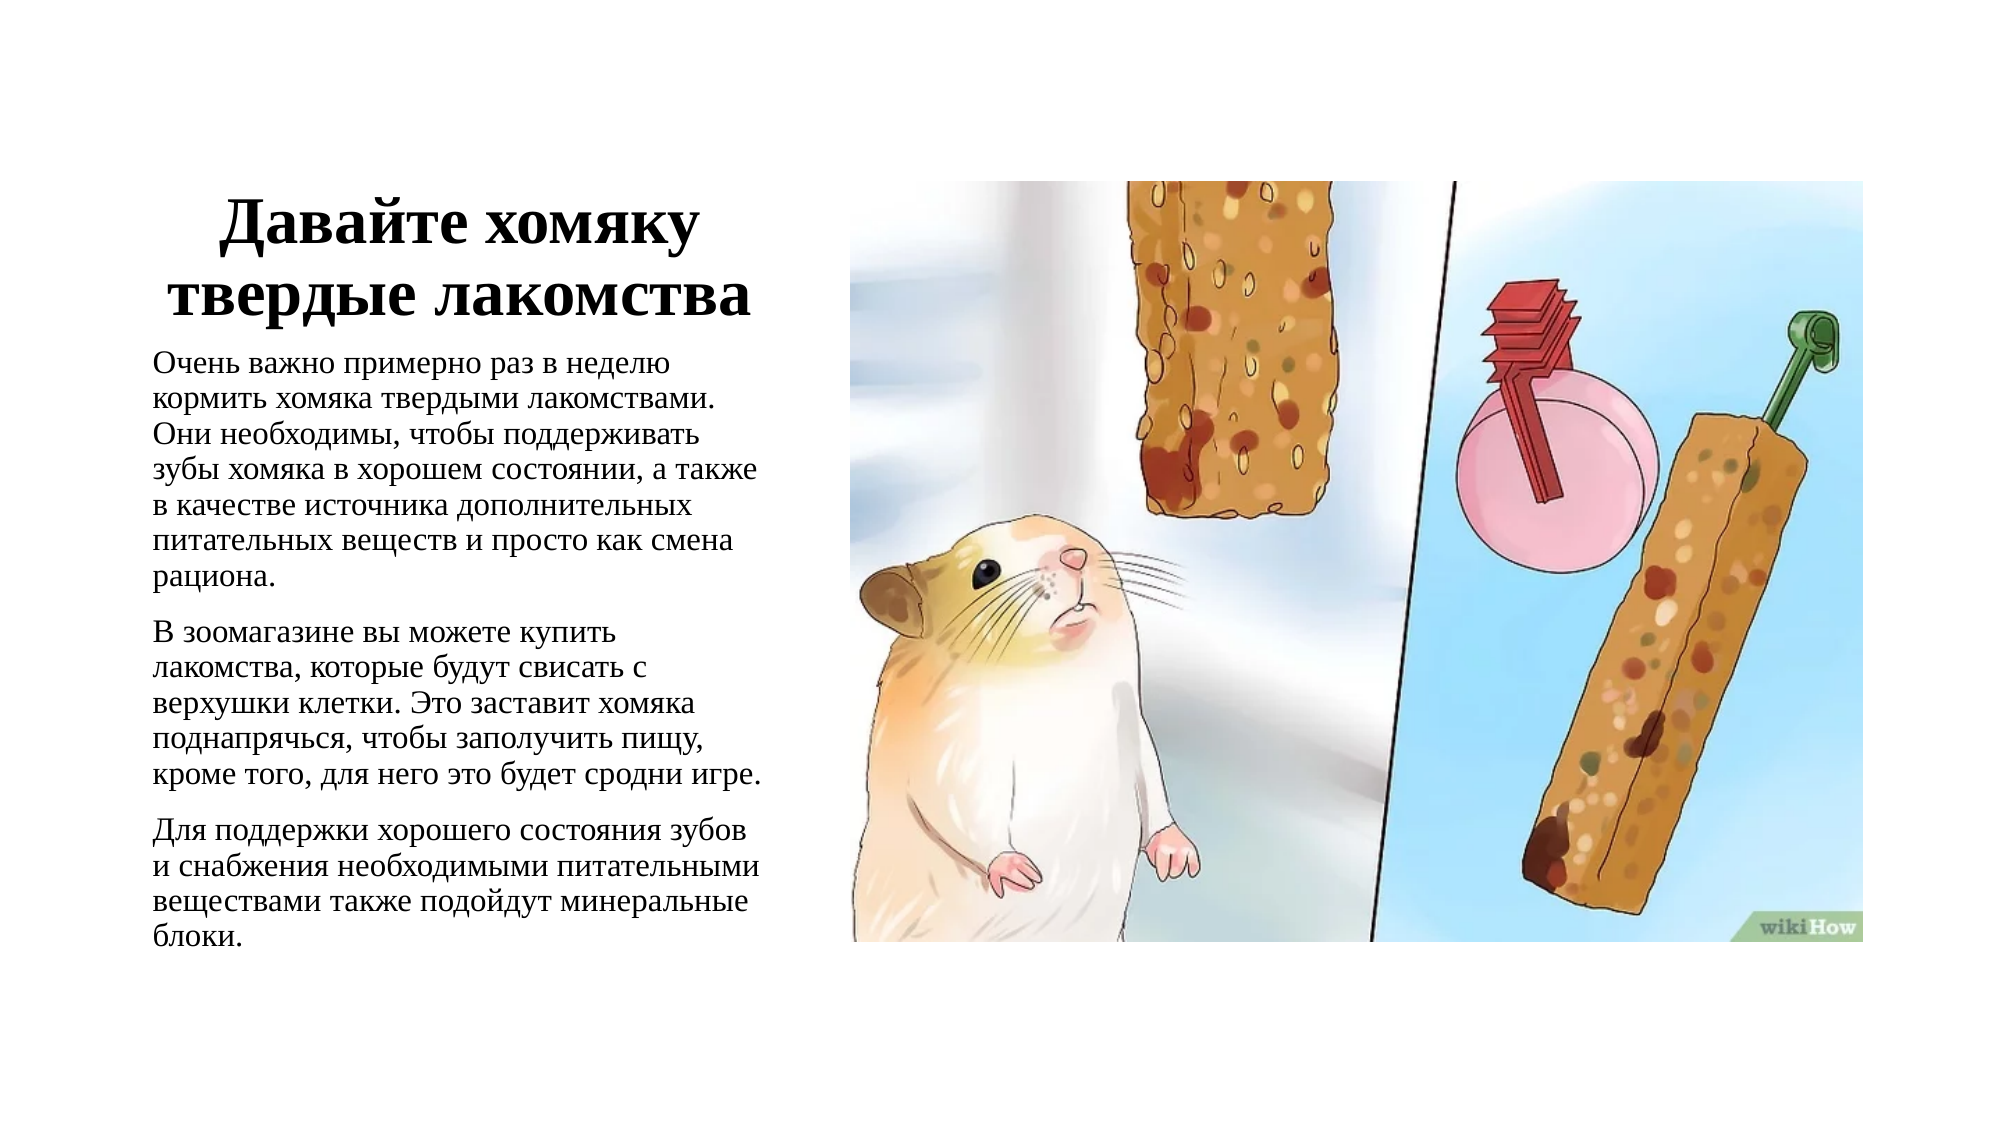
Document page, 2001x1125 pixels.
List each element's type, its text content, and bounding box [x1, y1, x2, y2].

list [850, 181, 1863, 942]
title Давайте хомяку твердые лакомства [137, 75, 783, 337]
list Очень важно примерно раз в неделю кормить хомяка твердыми лакомствами. Они необходимы, чтобы поддерживать зубы хомяка в хорошем состоянии, а также в качестве источника дополнительных питательных веществ и просто как смена рациона. В зоомагазине вы можете купить лакомства, которые будут свисать с верхушки клетки. Это заставит хомяка поднапрячься, чтобы заполучить пищу, кроме того, для него это будет сродни игре. Для поддержки хорошего состояния зубов и снабжения необходимыми питательными веществами также подойдут минеральные блоки. [137, 337, 783, 963]
